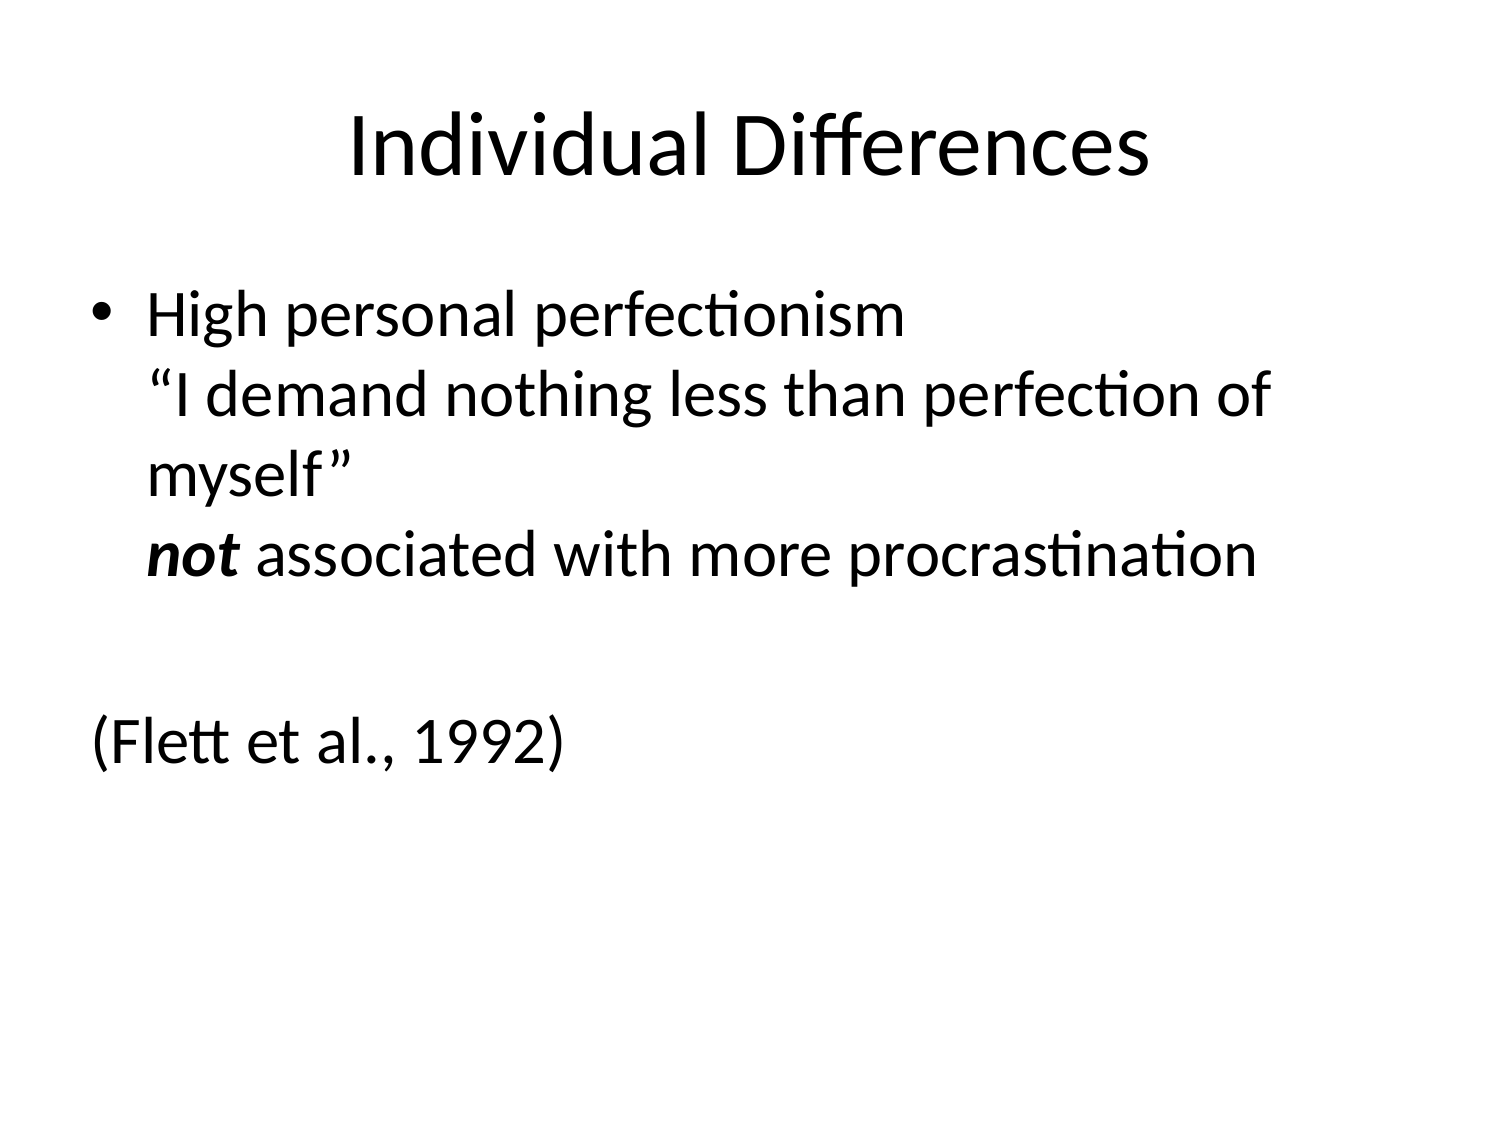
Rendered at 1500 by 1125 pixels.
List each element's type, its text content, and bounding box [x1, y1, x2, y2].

title Individual Differences [75, 45, 1425, 233]
list High personal perfectionism “I demand nothing less than perfection of myself” not associated with more procrastination (Flett et al., 1992) [75, 262, 1425, 1005]
